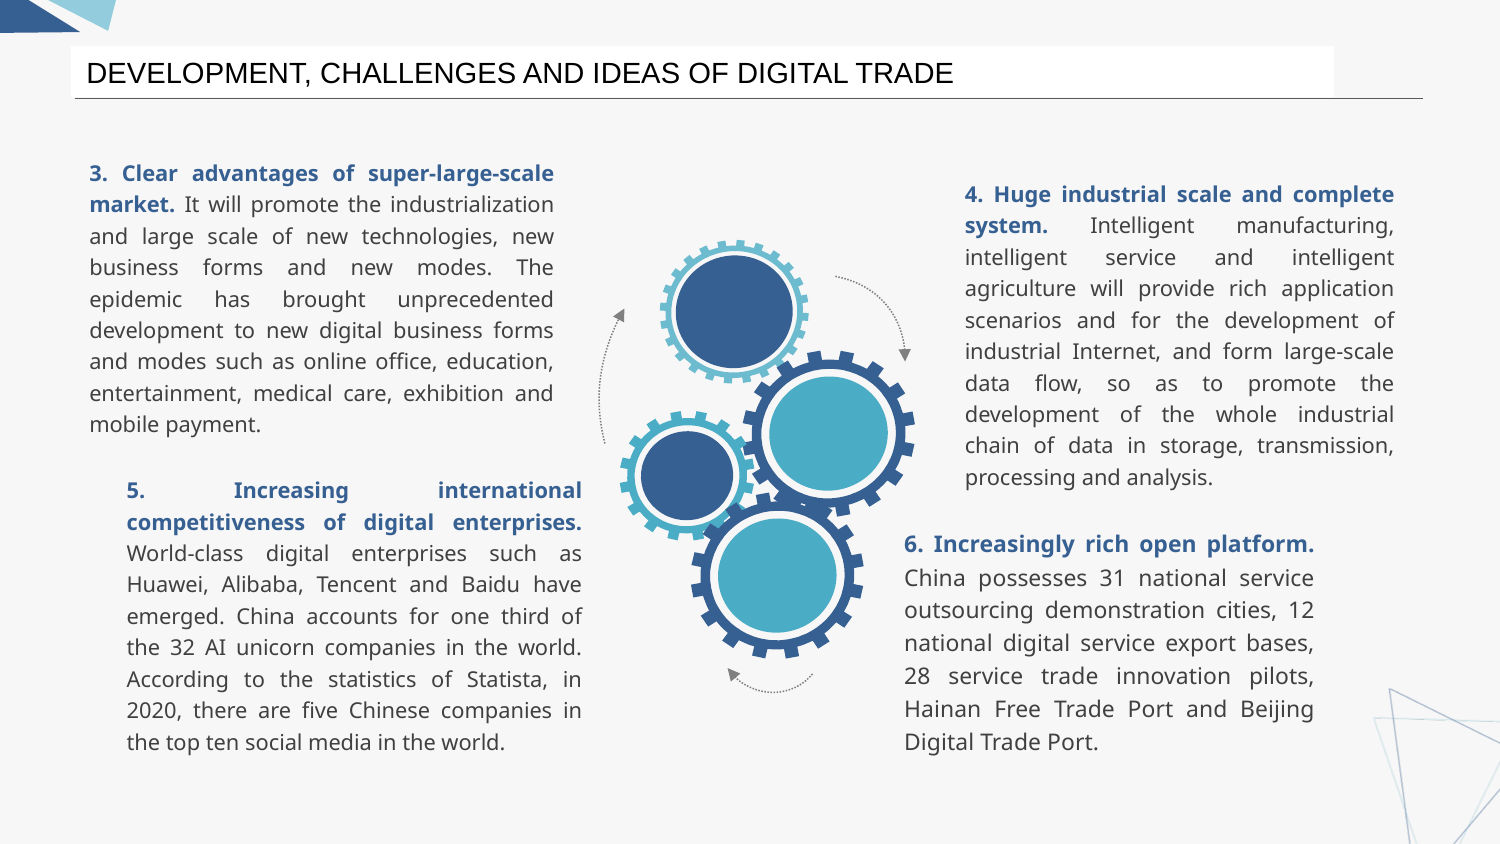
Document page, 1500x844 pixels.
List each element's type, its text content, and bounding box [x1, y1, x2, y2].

text_box DEVELOPMENT, CHALLENGES AND IDEAS OF DIGITAL TRADE [71, 46, 1334, 97]
text_box 5. Increasing international competitiveness of digital enterprises. World-class digital enterprises such as Huawei, Alibaba, Tencent and Baidu have emerged. China accounts for one third of the 32 AI unicorn companies in the world. According to the statistics of Statista, in 2020, there are five Chinese companies in the top ten social media in the world. [111, 464, 598, 762]
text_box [570, 244, 907, 685]
text_box 3. Clear advantages of super-large-scale market. It will promote the industrialization and large scale of new technologies, new business forms and new modes. The epidemic has brought unprecedented development to new digital business forms and modes such as online office, education, entertainment, medical care, exhibition and mobile payment. [74, 146, 570, 445]
picture [1374, 689, 1500, 843]
text_box 6. Increasingly rich open platform. China possesses 31 national service outsourcing demonstration cities, 12 national digital service export bases, 28 service trade innovation pilots, Hainan Free Trade Port and Beijing Digital Trade Port. [889, 517, 1330, 763]
text_box 4. Huge industrial scale and complete system. Intelligent manufacturing, intelligent service and intelligent agriculture will provide rich application scenarios and for the development of industrial Internet, and form large-scale data flow, so as to promote the development of the whole industrial chain of data in storage, transmission, processing and analysis. [949, 168, 1410, 497]
